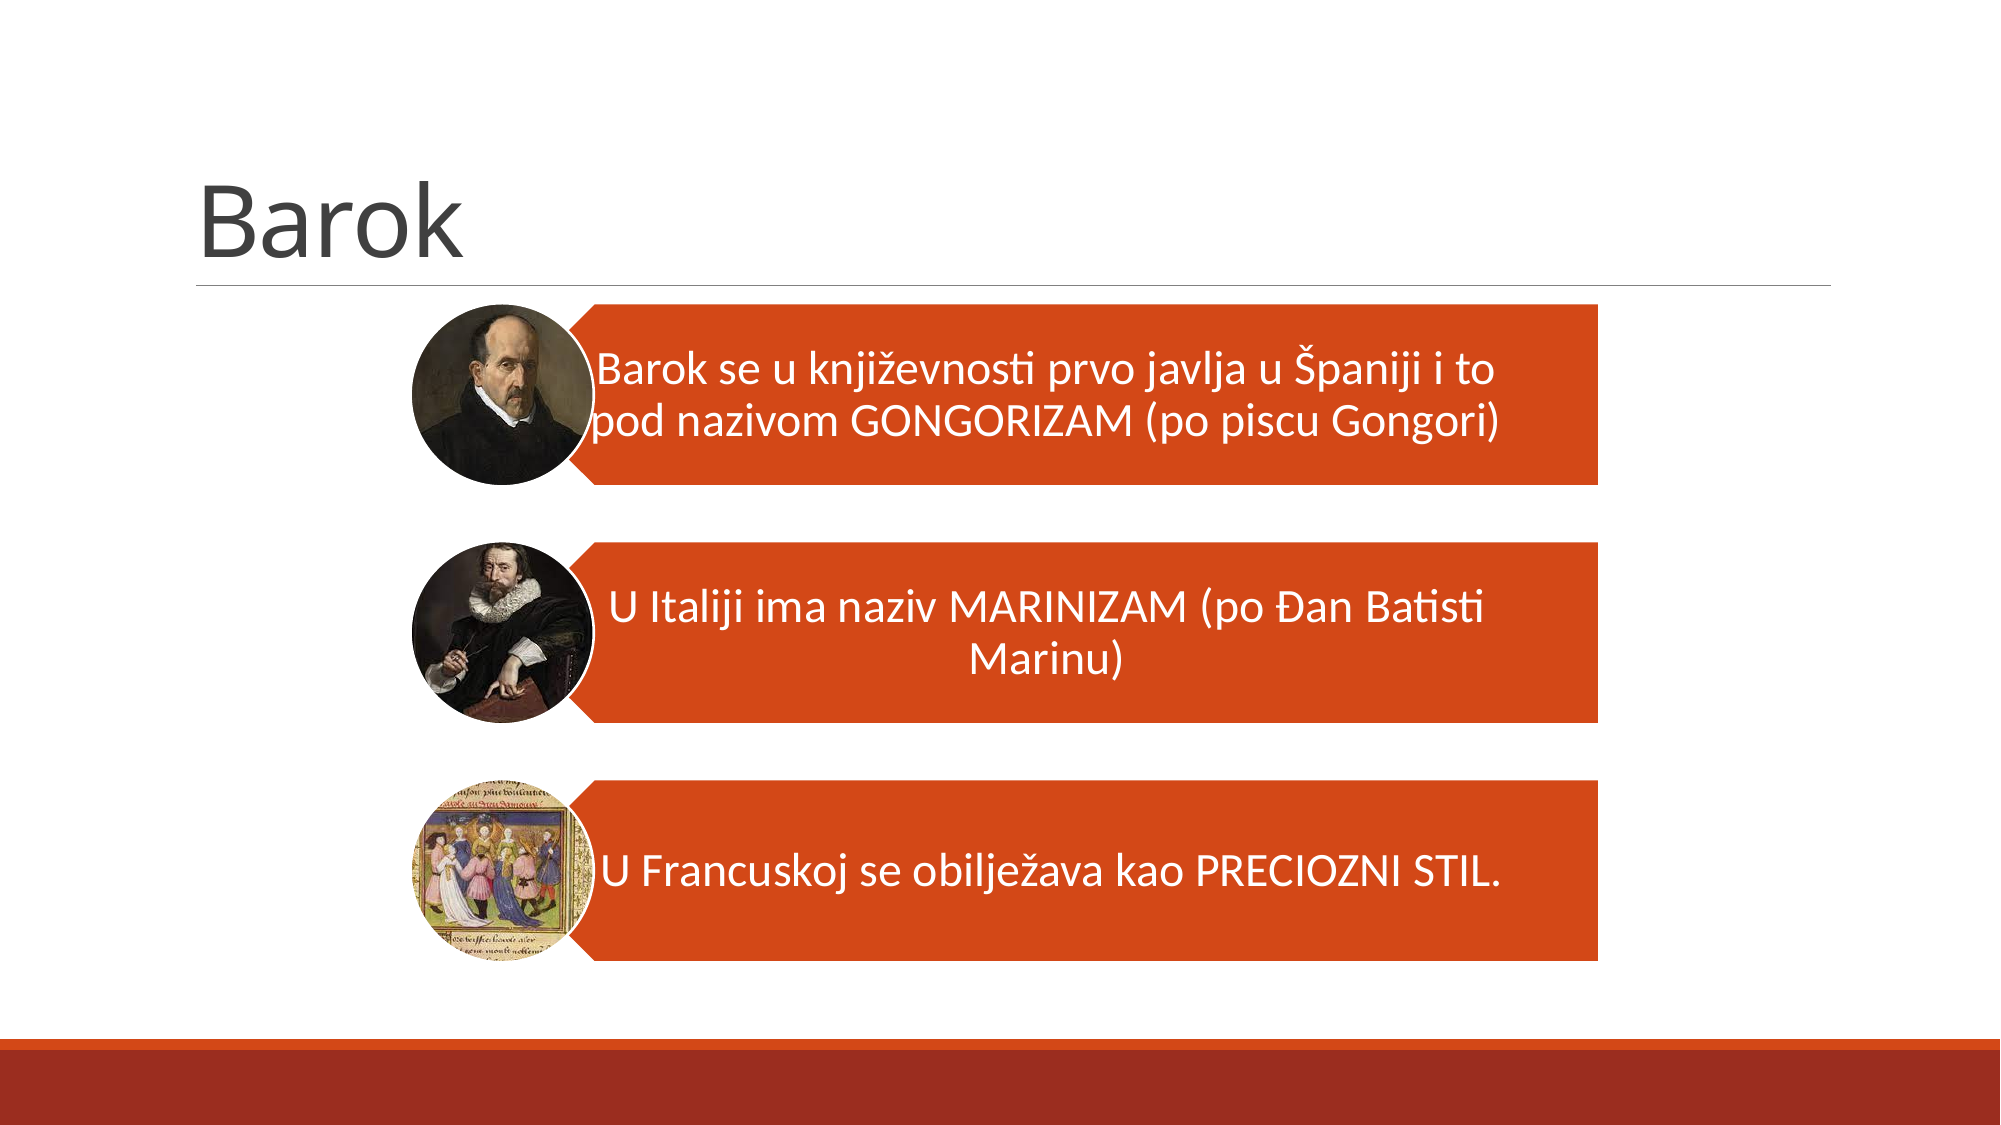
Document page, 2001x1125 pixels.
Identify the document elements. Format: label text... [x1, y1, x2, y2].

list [179, 302, 1831, 964]
title Barok [180, 47, 1830, 285]
